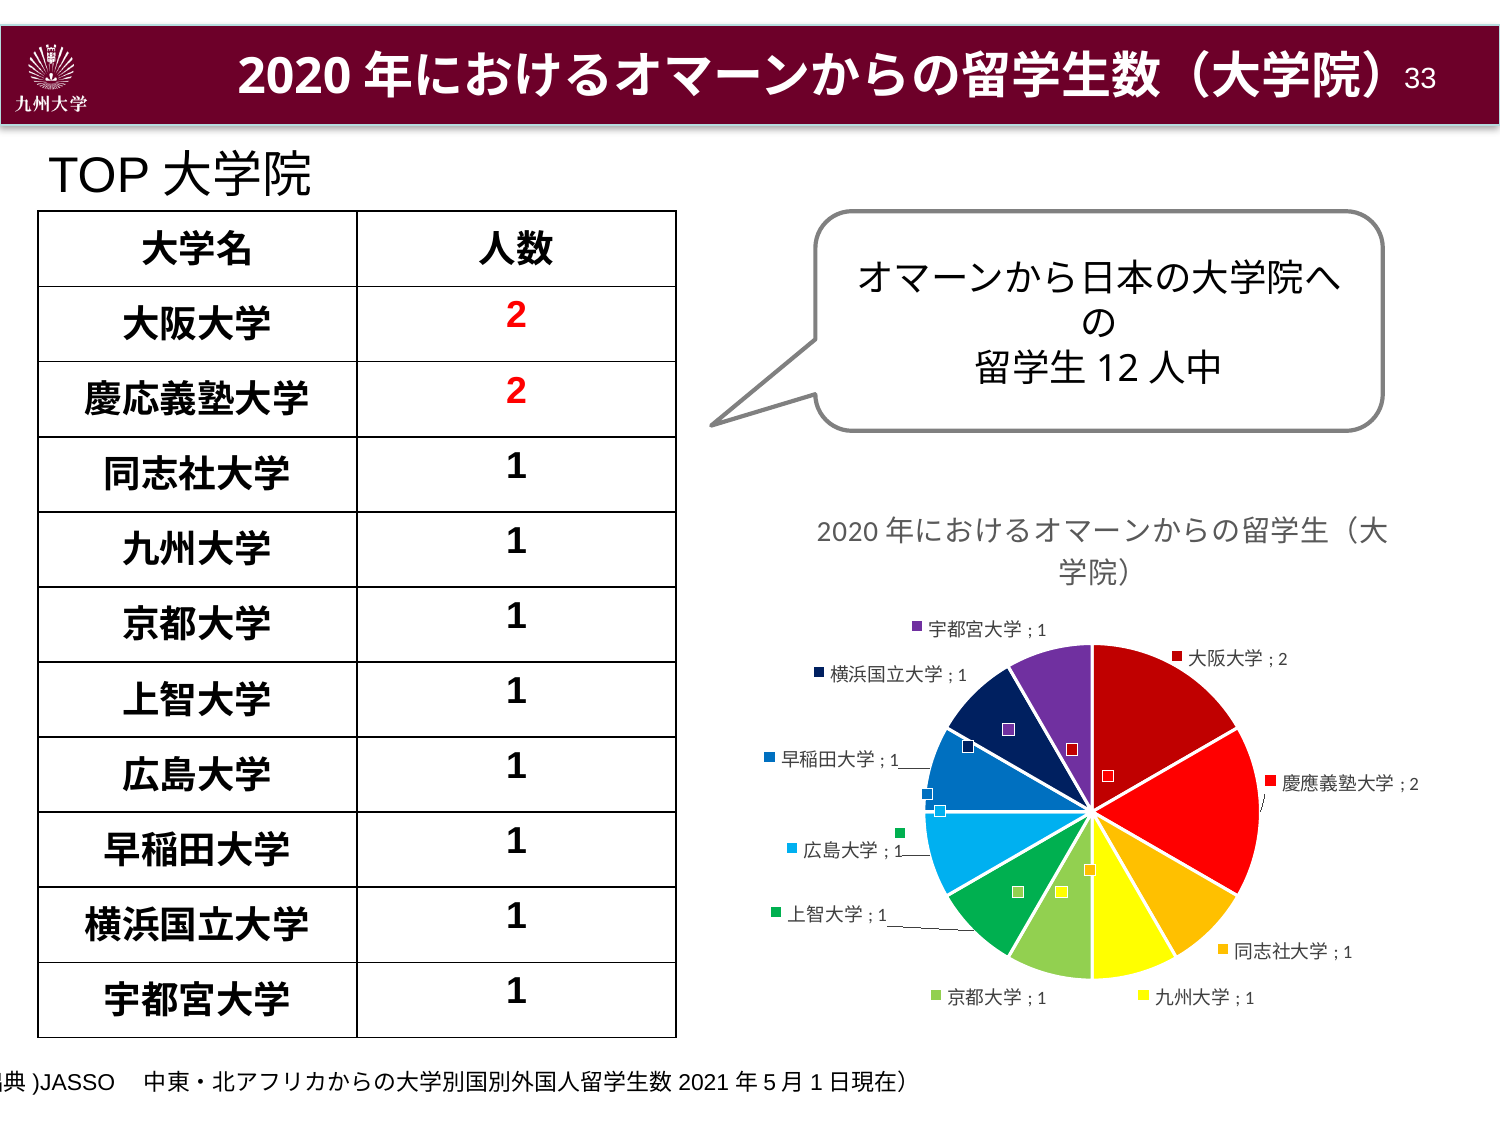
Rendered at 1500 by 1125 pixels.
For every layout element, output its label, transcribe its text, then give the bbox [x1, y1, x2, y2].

text_box TOP大学院 [33, 135, 327, 211]
table_cell 上智大学 [39, 663, 356, 736]
table_cell 1 [358, 513, 675, 586]
picture [12, 41, 88, 113]
table_header 大学名 [39, 212, 356, 286]
table_header 人数 [358, 212, 675, 286]
table_cell 1 [358, 438, 675, 511]
text_box 2020年におけるオマーンからの留学生数（大学院） [222, 36, 1426, 112]
table_cell 広島大学 [39, 738, 356, 811]
table_cell 九州大学 [39, 513, 356, 586]
slide_number 32 [1426, 52, 1452, 97]
table_cell 2 [358, 362, 675, 436]
table_cell 京都大学 [39, 588, 356, 661]
table_cell 慶応義塾大学 [39, 362, 356, 436]
table_cell 宇都宮大学 [39, 963, 356, 1037]
table_cell 早稲田大学 [39, 813, 356, 886]
table_cell 1 [358, 738, 675, 811]
table_cell 1 [358, 963, 675, 1037]
text_box (出典)JASSO 中東・北アフリカからの大学別国別外国人留学生数2021年5月1日現在） [0, 1060, 936, 1103]
table_cell 2 [358, 287, 675, 361]
table_cell 横浜国立大学 [39, 888, 356, 962]
table_cell 1 [358, 588, 675, 661]
text_box オマーンから日本の大学院への 留学生12人中 [709, 209, 1385, 433]
table_cell 1 [358, 888, 675, 962]
table_cell 1 [358, 813, 675, 886]
chart [723, 479, 1483, 1024]
table_cell 同志社大学 [39, 438, 356, 511]
table_cell 1 [358, 663, 675, 736]
table_cell 大阪大学 [39, 287, 356, 361]
